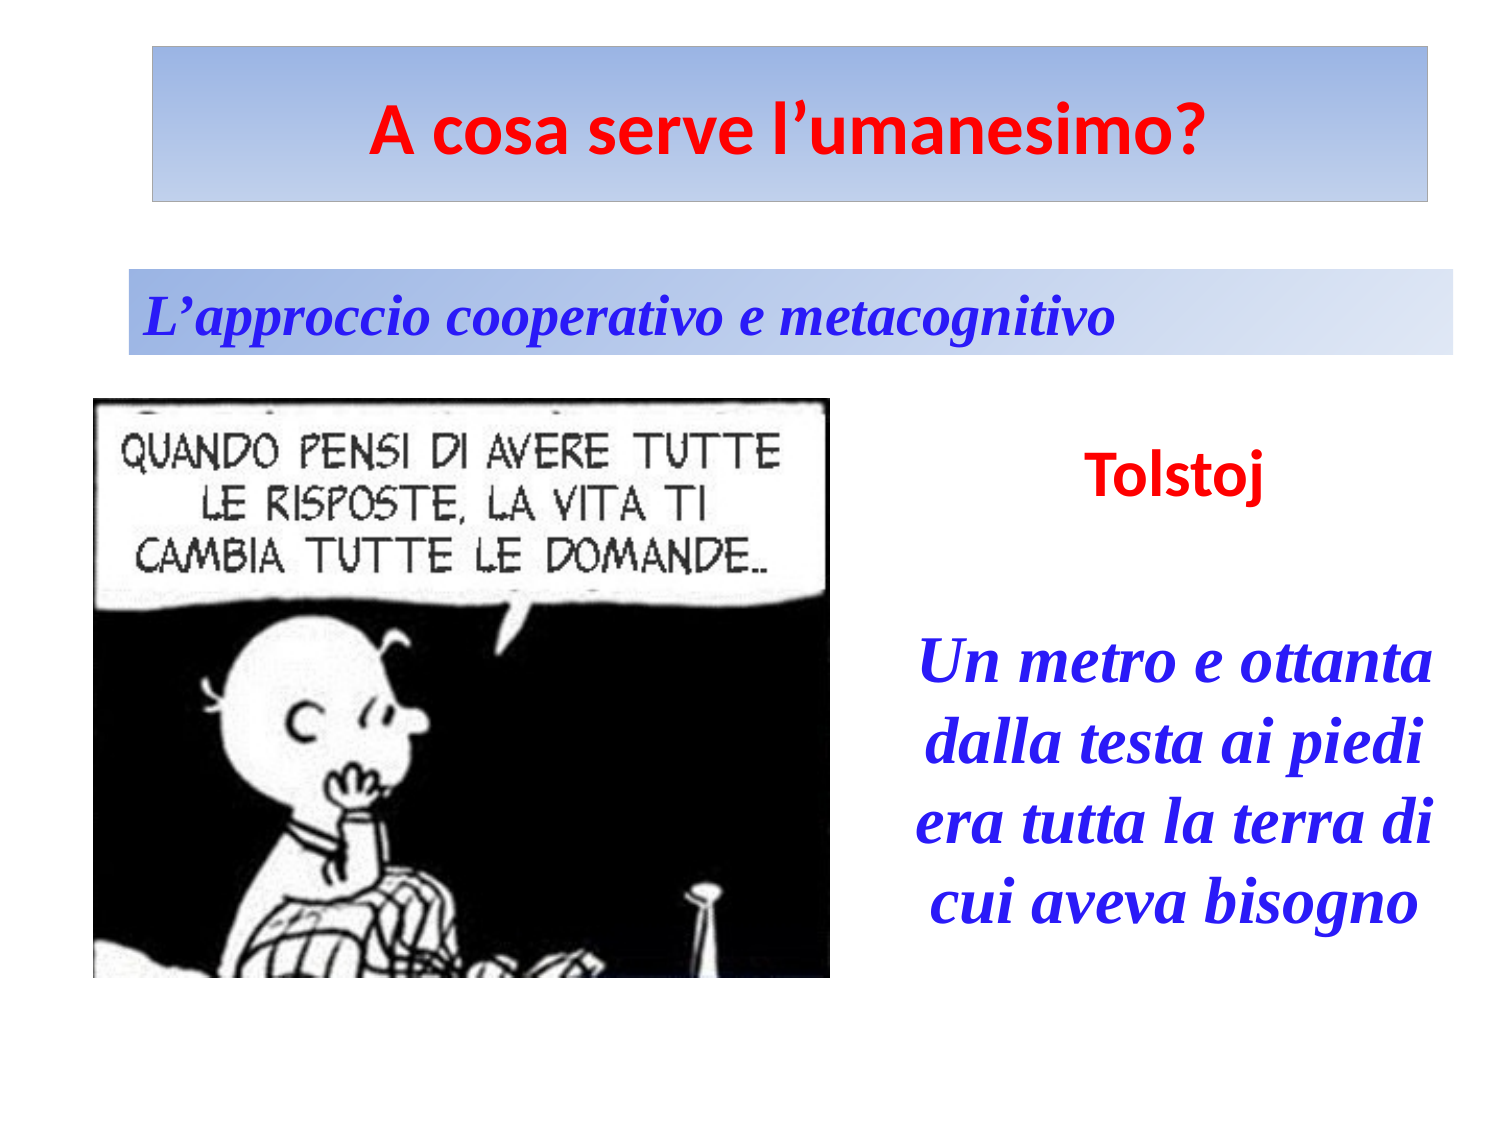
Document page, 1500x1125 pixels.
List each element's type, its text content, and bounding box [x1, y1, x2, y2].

subtitle Tolstoj Un metro e ottanta dalla testa ai piedi era tutta la terra di cui aveva bisogno [890, 421, 1461, 973]
title A cosa serve l’umanesimo? [152, 46, 1428, 202]
picture [93, 398, 830, 978]
text_box L’approccio cooperativo e metacognitivo [128, 269, 1454, 355]
